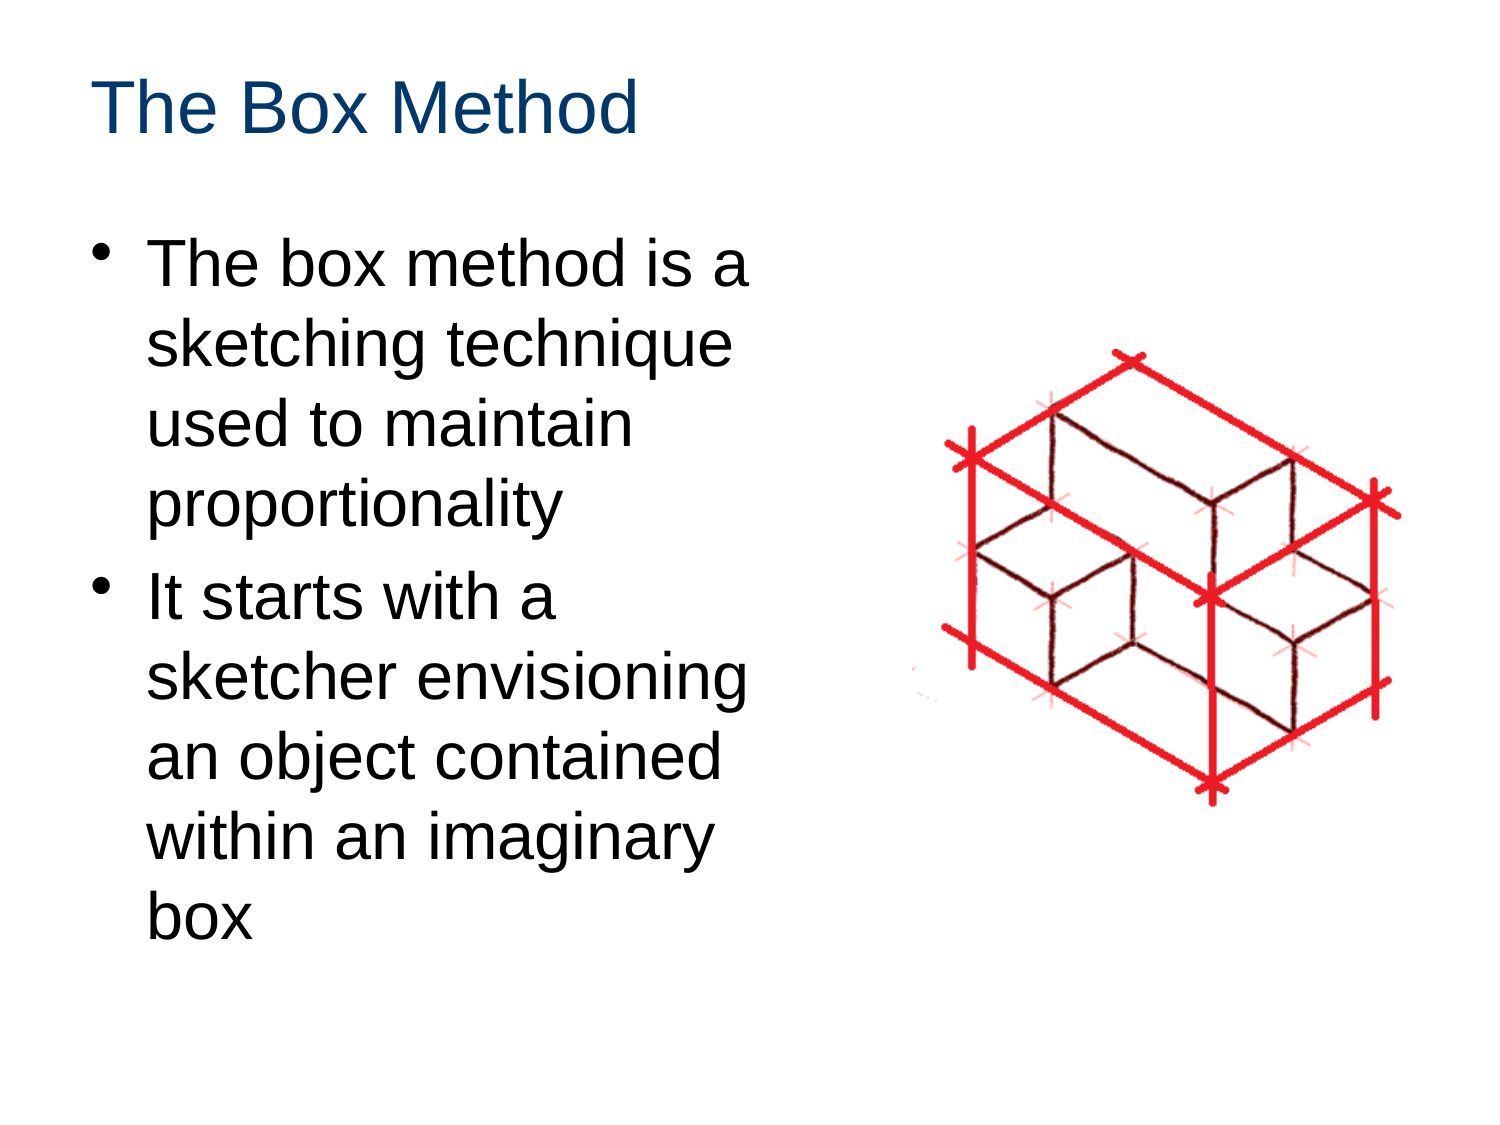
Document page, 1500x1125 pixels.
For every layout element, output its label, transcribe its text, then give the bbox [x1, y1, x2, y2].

picture [912, 349, 1426, 818]
list The box method is a sketching technique used to maintain proportionality It starts with a sketcher envisioning an object contained within an imaginary box [74, 212, 788, 1006]
title The Box Method [74, 44, 1426, 163]
